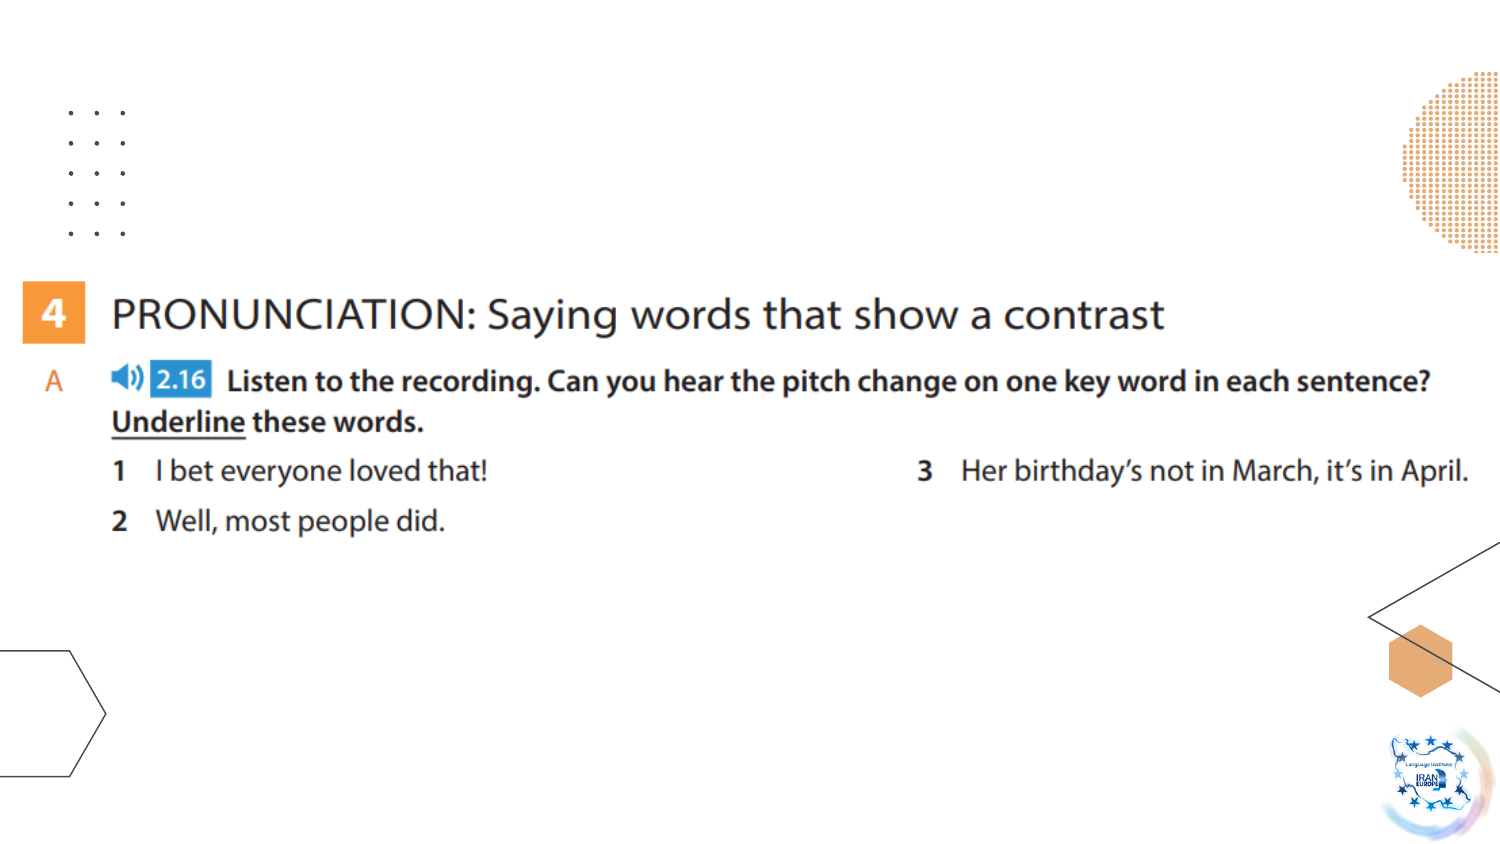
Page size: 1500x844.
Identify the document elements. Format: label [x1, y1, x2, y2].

picture [1375, 722, 1500, 844]
picture [0, 253, 1500, 542]
